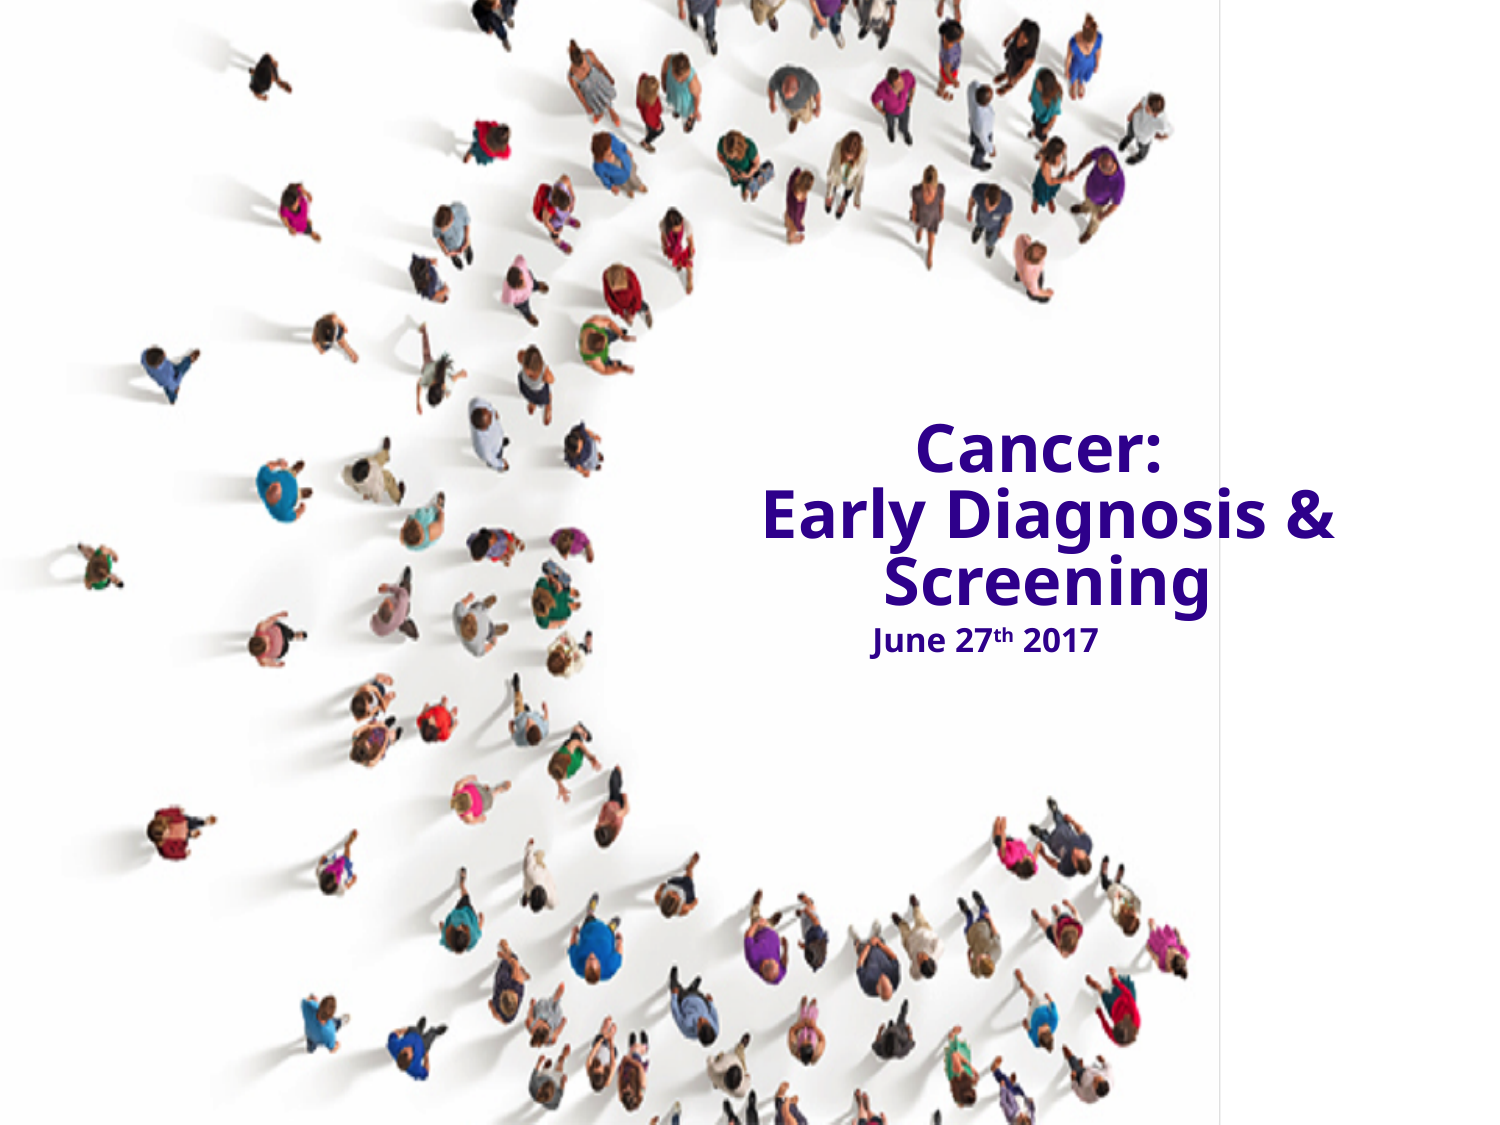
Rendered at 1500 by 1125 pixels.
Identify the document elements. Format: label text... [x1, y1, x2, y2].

list June 27th 2017 [722, 616, 1249, 691]
title Cancer: Early Diagnosis & Screening [595, 422, 1500, 615]
picture [0, 0, 1500, 1125]
